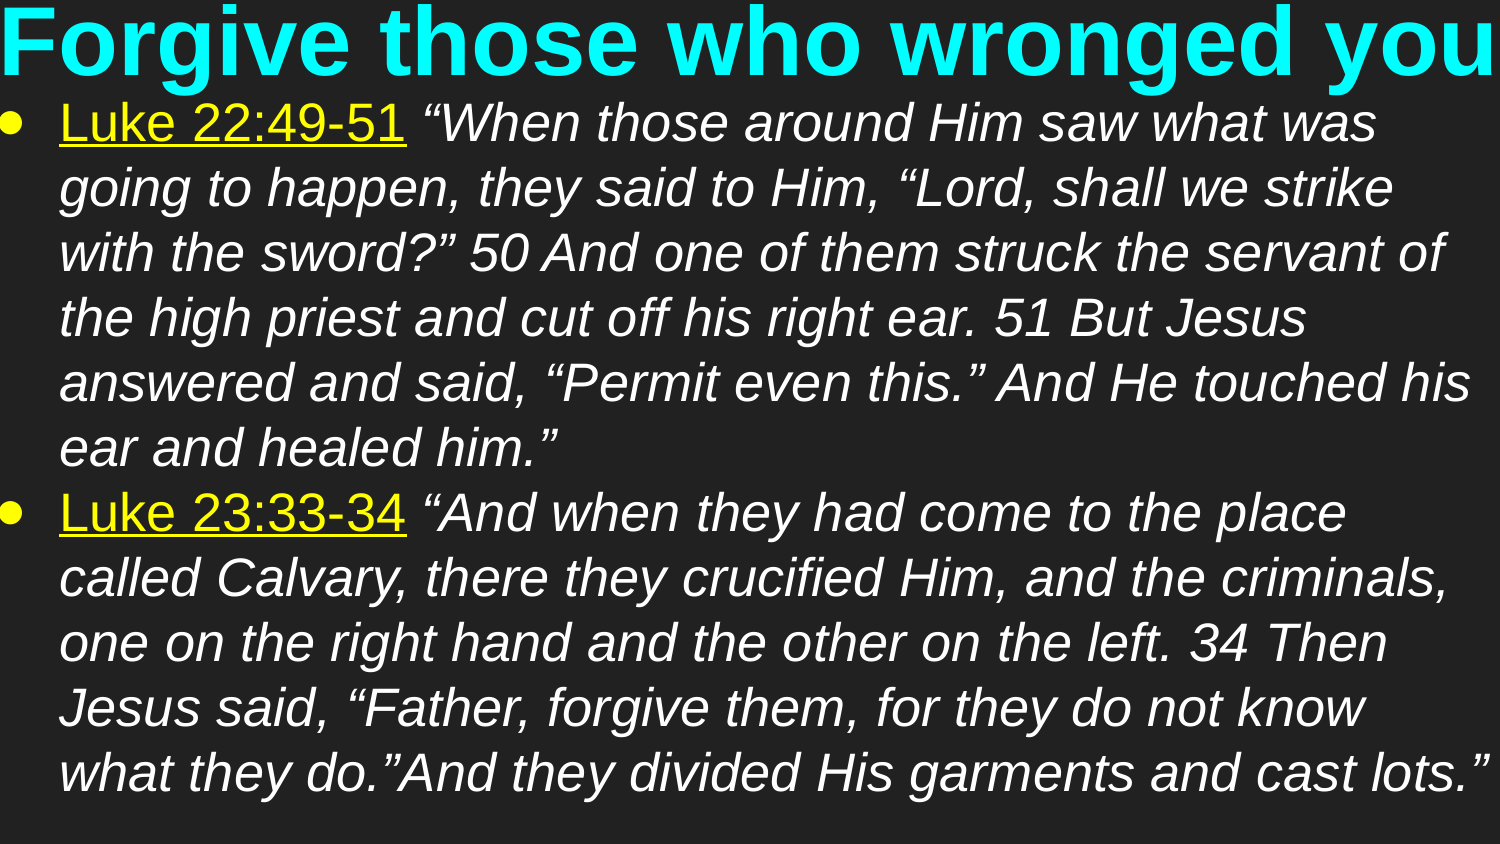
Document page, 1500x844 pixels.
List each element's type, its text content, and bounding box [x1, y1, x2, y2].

subtitle Luke 22:49-51 “When those around Him saw what was going to happen, they said to Him, “Lord, shall we strike with the sword?” 50 And one of them struck the servant of the high priest and cut off his right ear. 51 But Jesus answered and said, “Permit even this.” And He touched his ear and healed him.” Luke 23:33-34 “And when they had come to the place called Calvary, there they crucified Him, and the criminals, one on the right hand and the other on the left. 34 Then Jesus said, “Father, forgive them, for they do not know what they do.”And they divided His garments and cast lots.” [0, 72, 1500, 844]
title Forgive those who wronged you [0, 0, 1500, 72]
